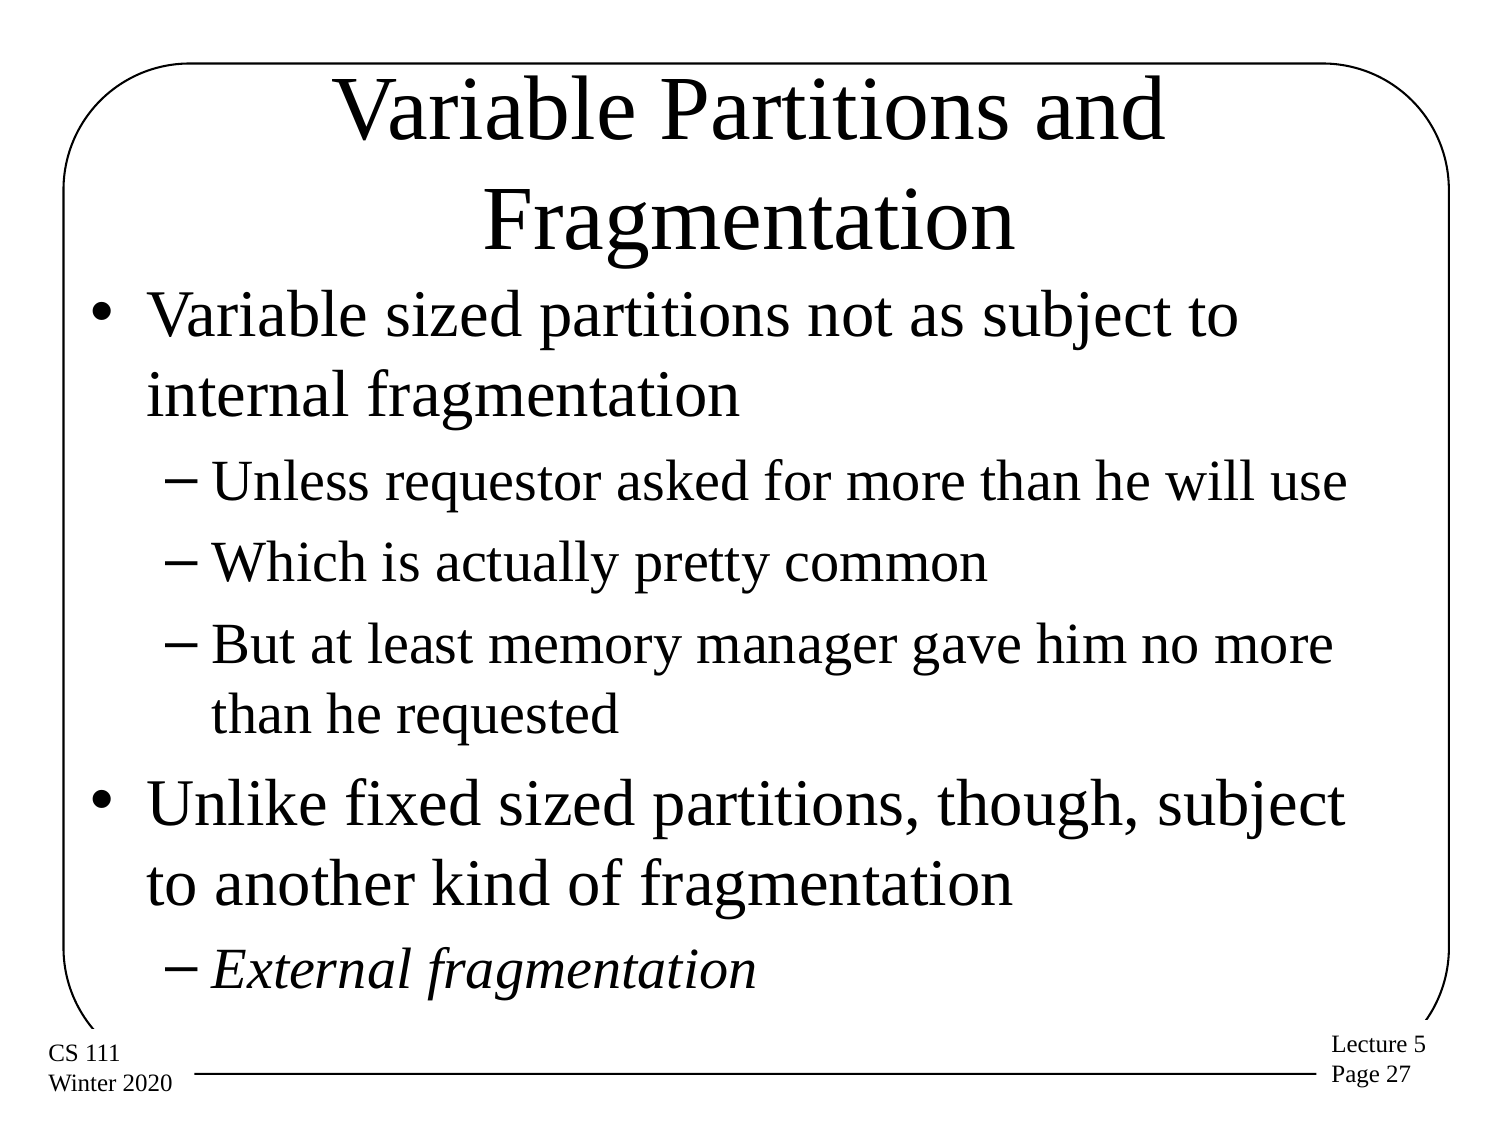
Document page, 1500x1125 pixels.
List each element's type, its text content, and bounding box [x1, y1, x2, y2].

list Variable sized partitions not as subject to internal fragmentation Unless requestor asked for more than he will use Which is actually pretty common But at least memory manager gave him no more than he requested Unlike fixed sized partitions, though, subject to another kind of fragmentation External fragmentation [74, 262, 1426, 1006]
title Variable Partitions and Fragmentation [74, 64, 1426, 253]
